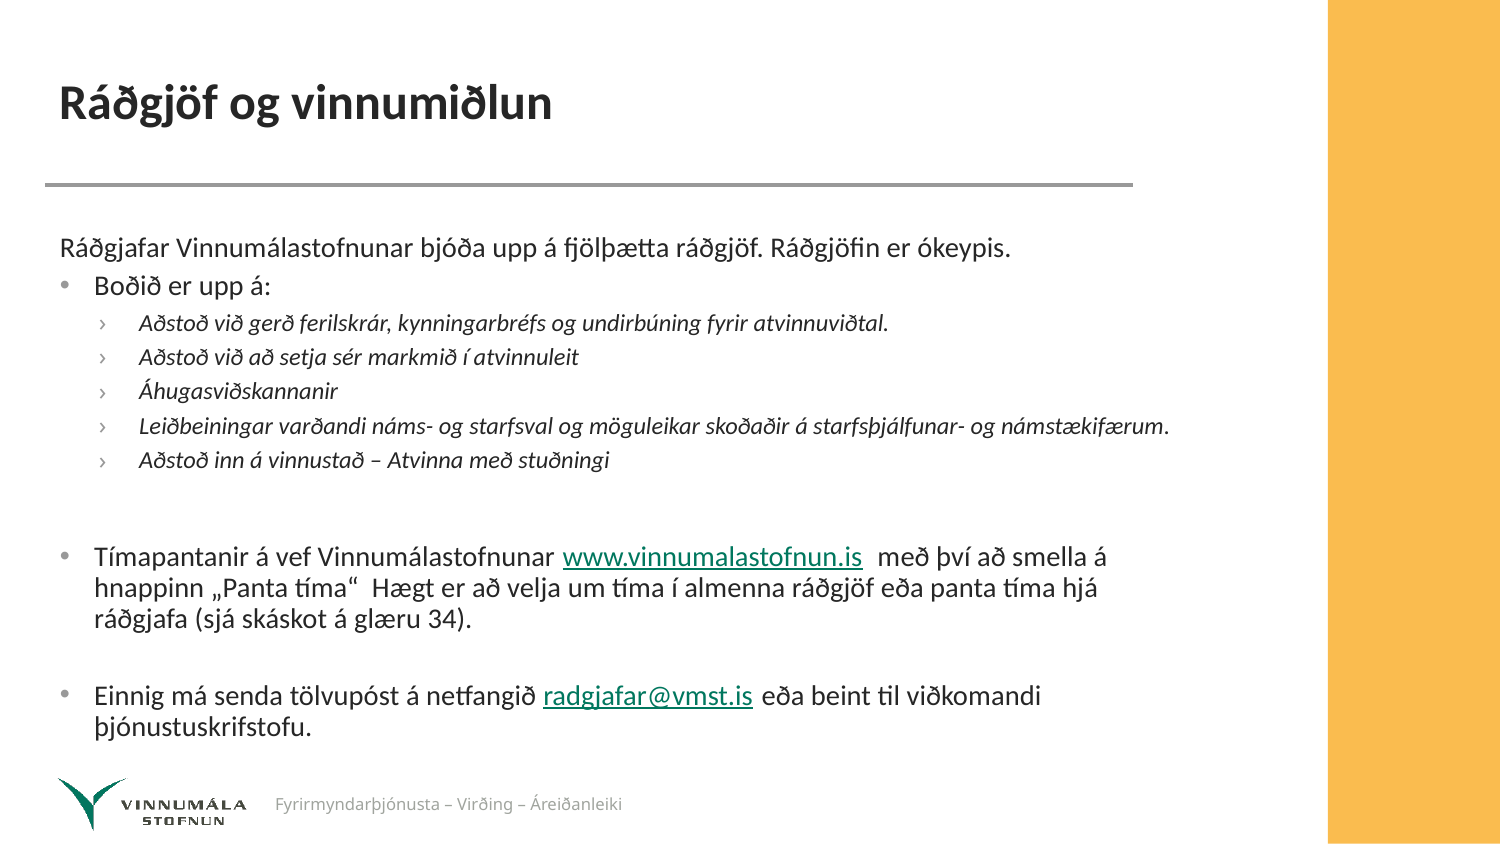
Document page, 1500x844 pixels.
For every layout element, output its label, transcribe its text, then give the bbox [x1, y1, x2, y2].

list Ráðgjafar Vinnumálastofnunar bjóða upp á fjölþætta ráðgjöf. Ráðgjöfin er ókeypis. Boðið er upp á: Aðstoð við gerð ferilskrár, kynningarbréfs og undirbúning fyrir atvinnuviðtal. Aðstoð við að setja sér markmið í atvinnuleit Áhugasviðskannanir Leiðbeiningar varðandi náms- og starfsval og möguleikar skoðaðir á starfsþjálfunar- og námstækifærum. Aðstoð inn á vinnustað – Atvinna með stuðningi Tímapantanir á vef Vinnumálastofnunar www.vinnumalastofnun.is með því að smella á hnappinn „Panta tíma“ Hægt er að velja um tíma í almenna ráðgjöf eða panta tíma hjá ráðgjafa (sjá skáskot á glæru 34). Einnig má senda tölvupóst á netfangið radgjafar@vmst.is eða beint til viðkomandi þjónustuskrifstofu. [44, 225, 1204, 759]
title Ráðgjöf og vinnumiðlun [44, 54, 1278, 153]
picture [53, 774, 251, 834]
